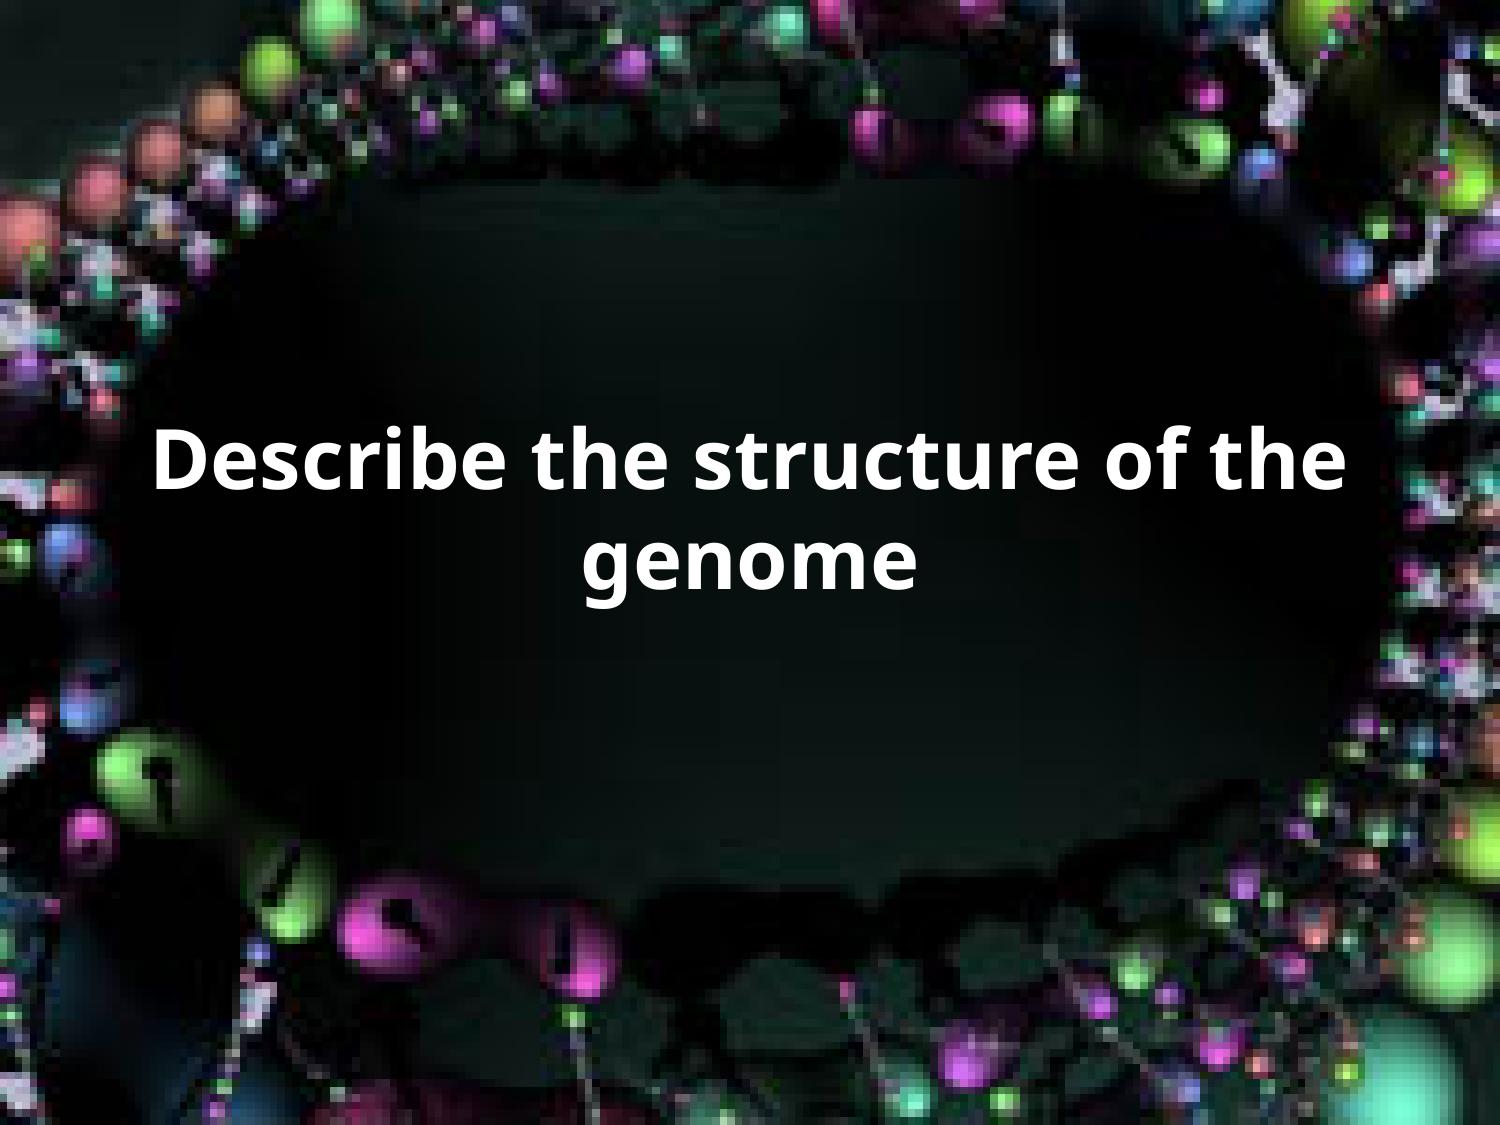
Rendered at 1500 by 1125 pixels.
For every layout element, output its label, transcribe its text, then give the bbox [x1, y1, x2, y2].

picture [0, 0, 1500, 1125]
title Describe the structure of the genome [74, 412, 1426, 601]
